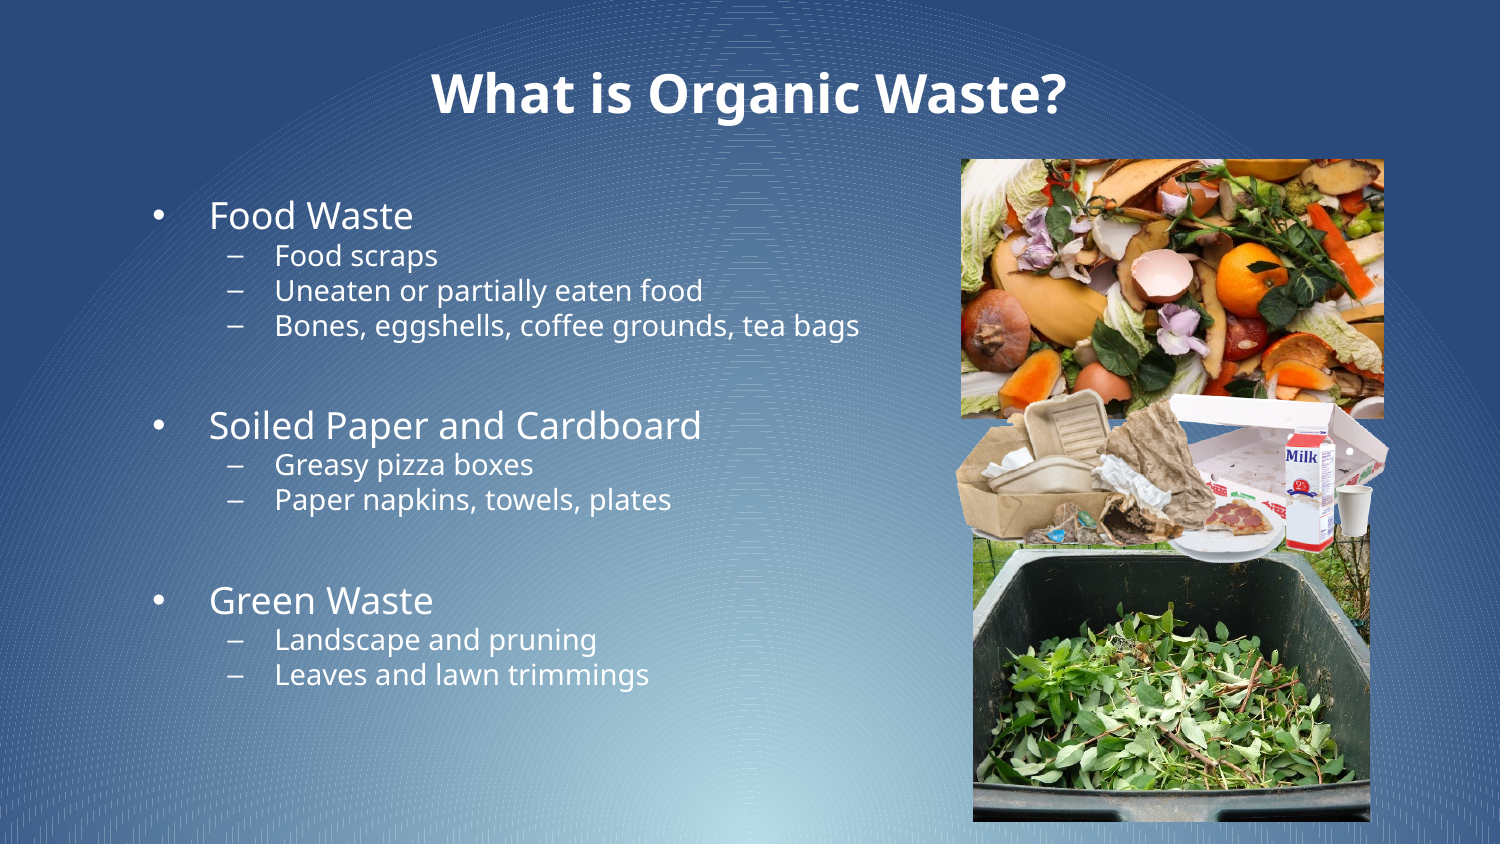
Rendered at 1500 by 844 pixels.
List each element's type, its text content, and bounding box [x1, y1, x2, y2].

list Food Waste Food scraps Uneaten or partially eaten food Bones, eggshells, coffee grounds, tea bags Soiled Paper and Cardboard Greasy pizza boxes Paper napkins, towels, plates Green Waste Landscape and pruning Leaves and lawn trimmings [137, 184, 933, 785]
title What is Organic Waste? [0, 21, 1500, 163]
picture [948, 159, 1397, 823]
